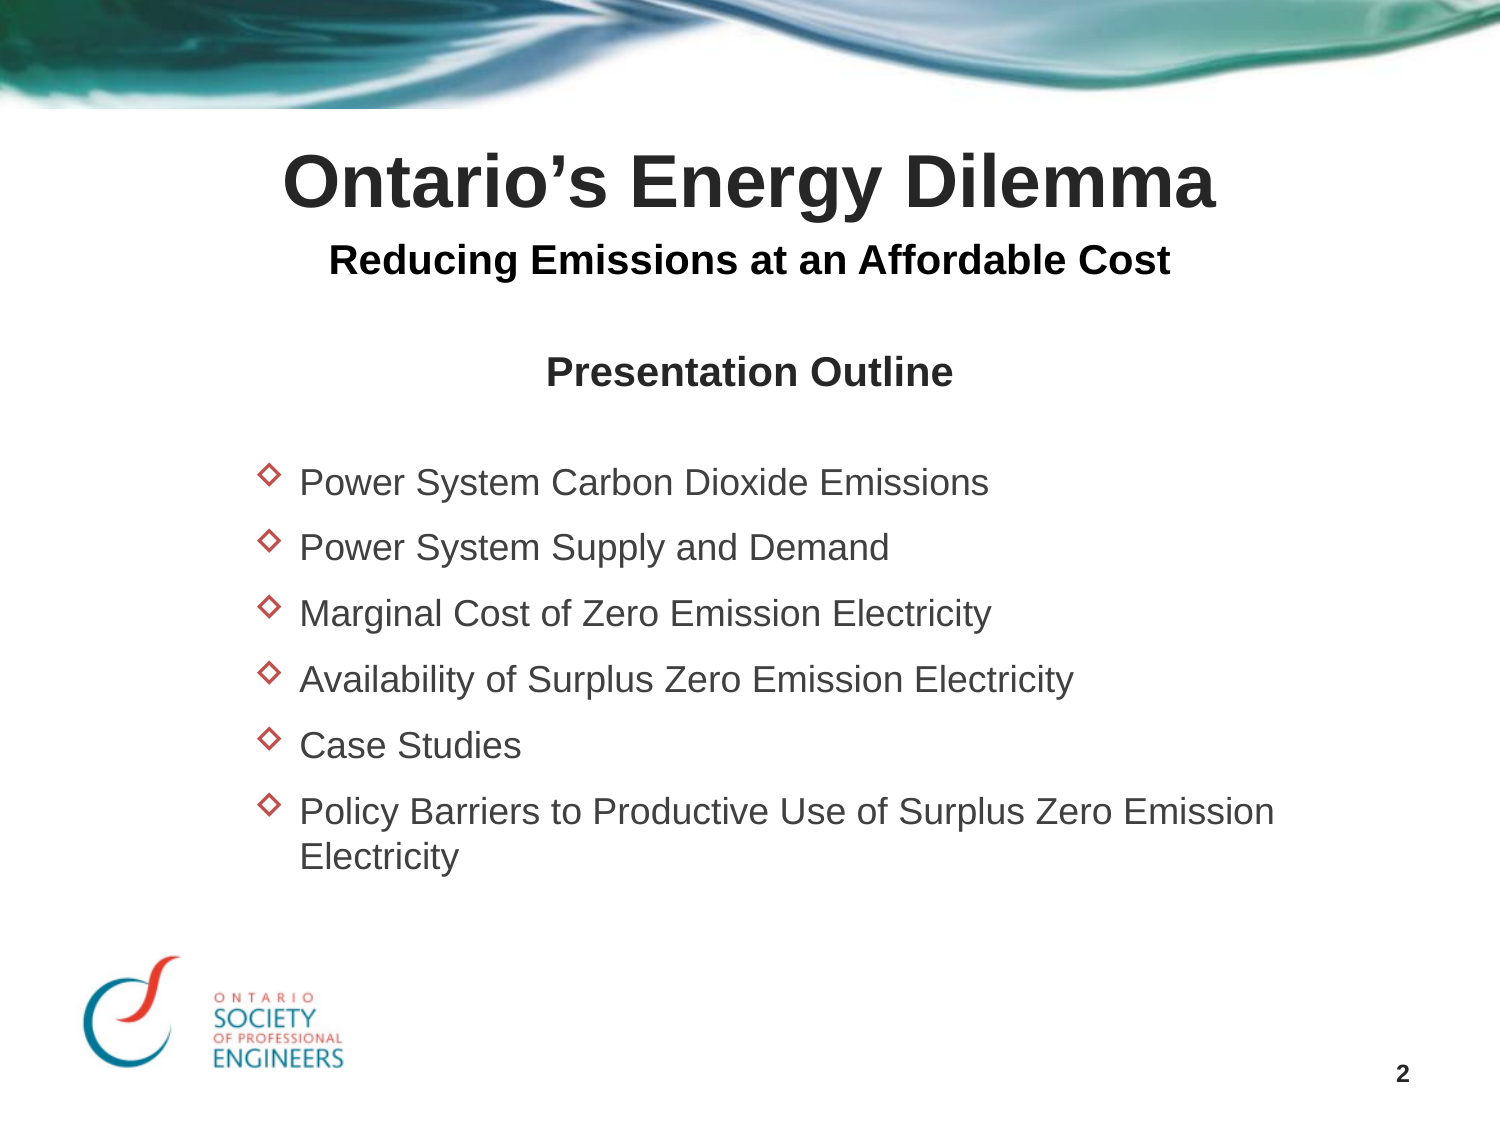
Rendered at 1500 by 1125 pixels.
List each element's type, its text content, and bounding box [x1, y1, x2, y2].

text_box Reducing Emissions at an Affordable Cost [62, 224, 1438, 313]
text_box Ontario’s Energy Dilemma [62, 125, 1438, 224]
picture [0, 0, 1500, 109]
text_box Presentation Outline [50, 337, 1450, 425]
slide_number 2 [1350, 1042, 1425, 1103]
text_box Power System Carbon Dioxide Emissions Power System Supply and Demand Marginal Cost of Zero Emission Electricity Availability of Surplus Zero Emission Electricity Case Studies Policy Barriers to Productive Use of Surplus Zero Emission Electricity [237, 449, 1375, 913]
